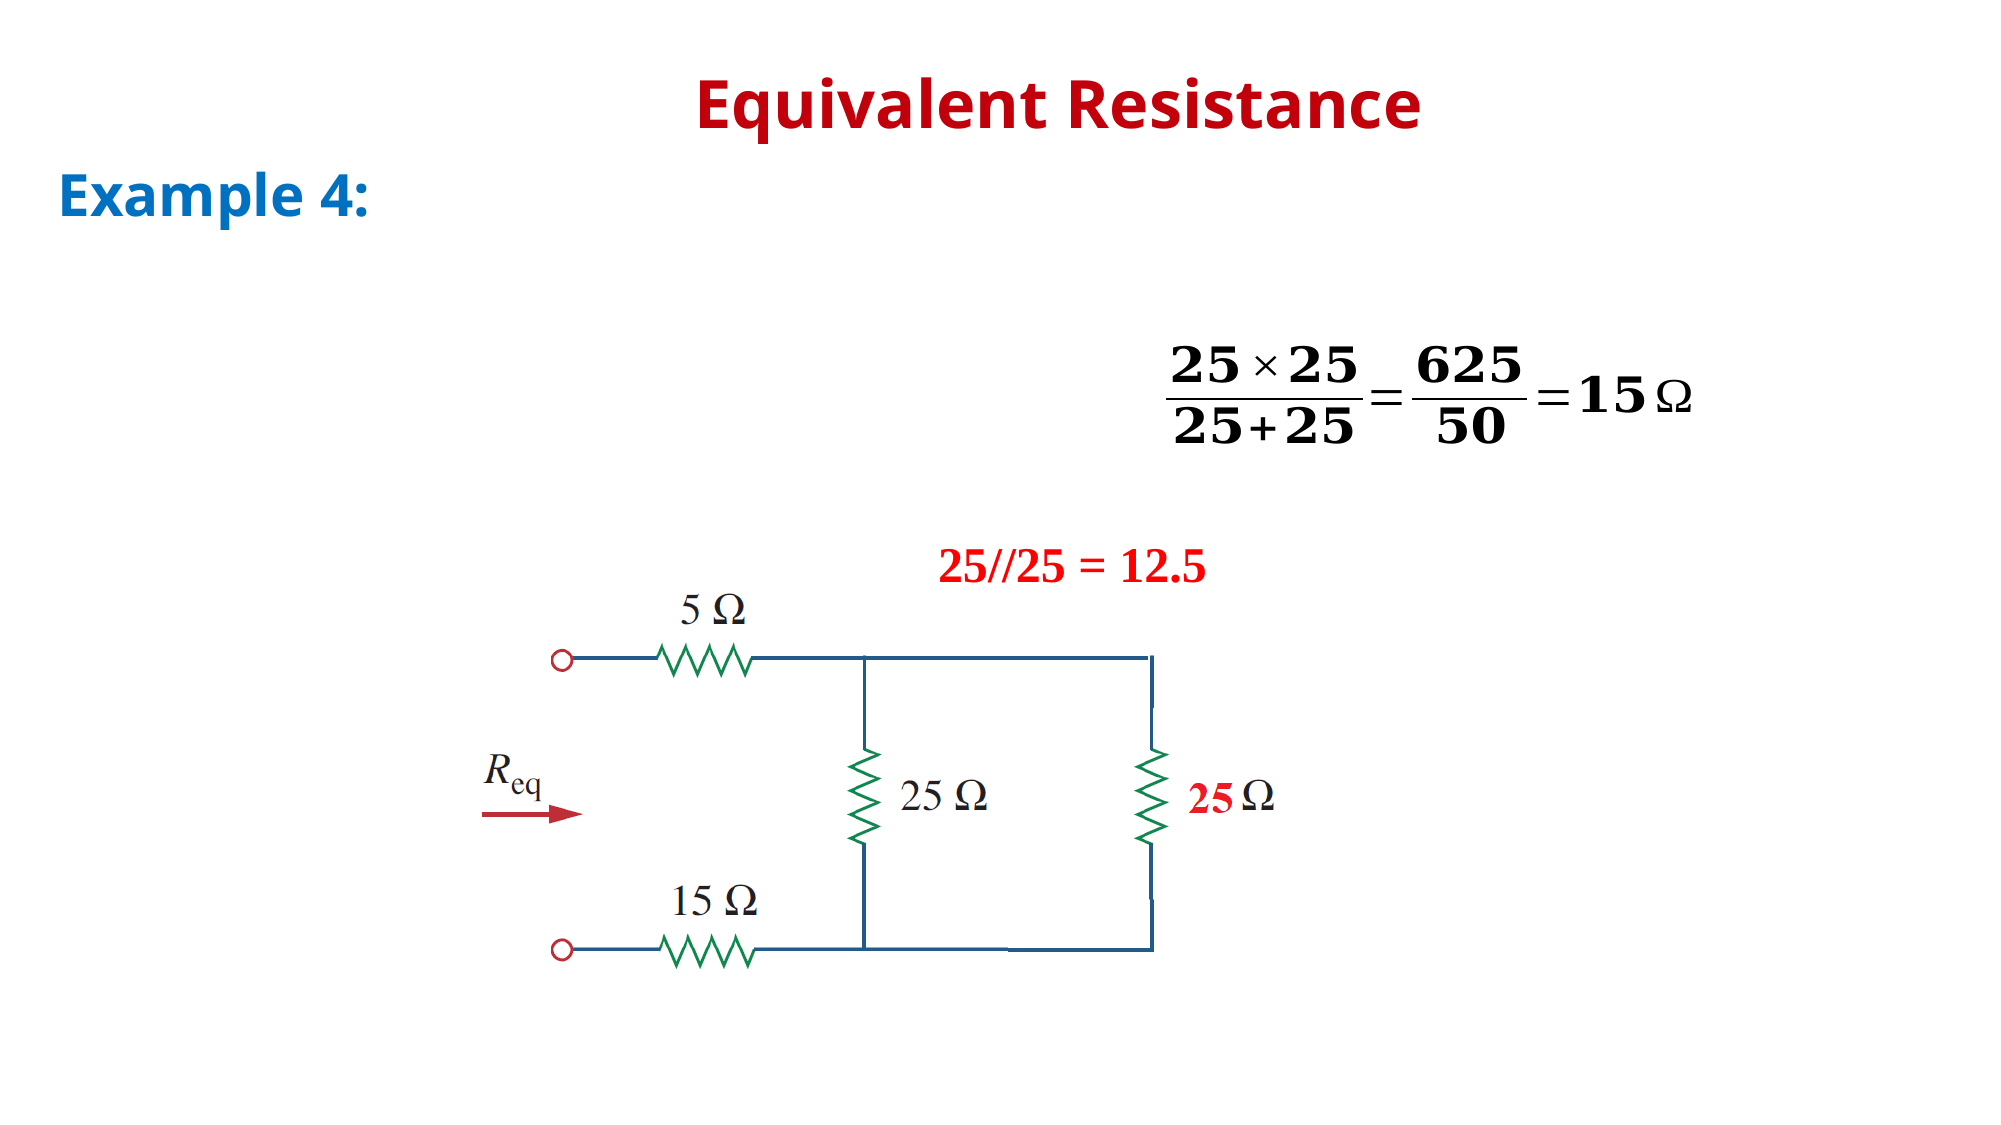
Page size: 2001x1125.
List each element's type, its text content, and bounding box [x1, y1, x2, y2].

text_box Equivalent Resistance [679, 54, 1438, 150]
picture [445, 193, 1555, 1094]
text_box Example 4: [42, 150, 385, 236]
